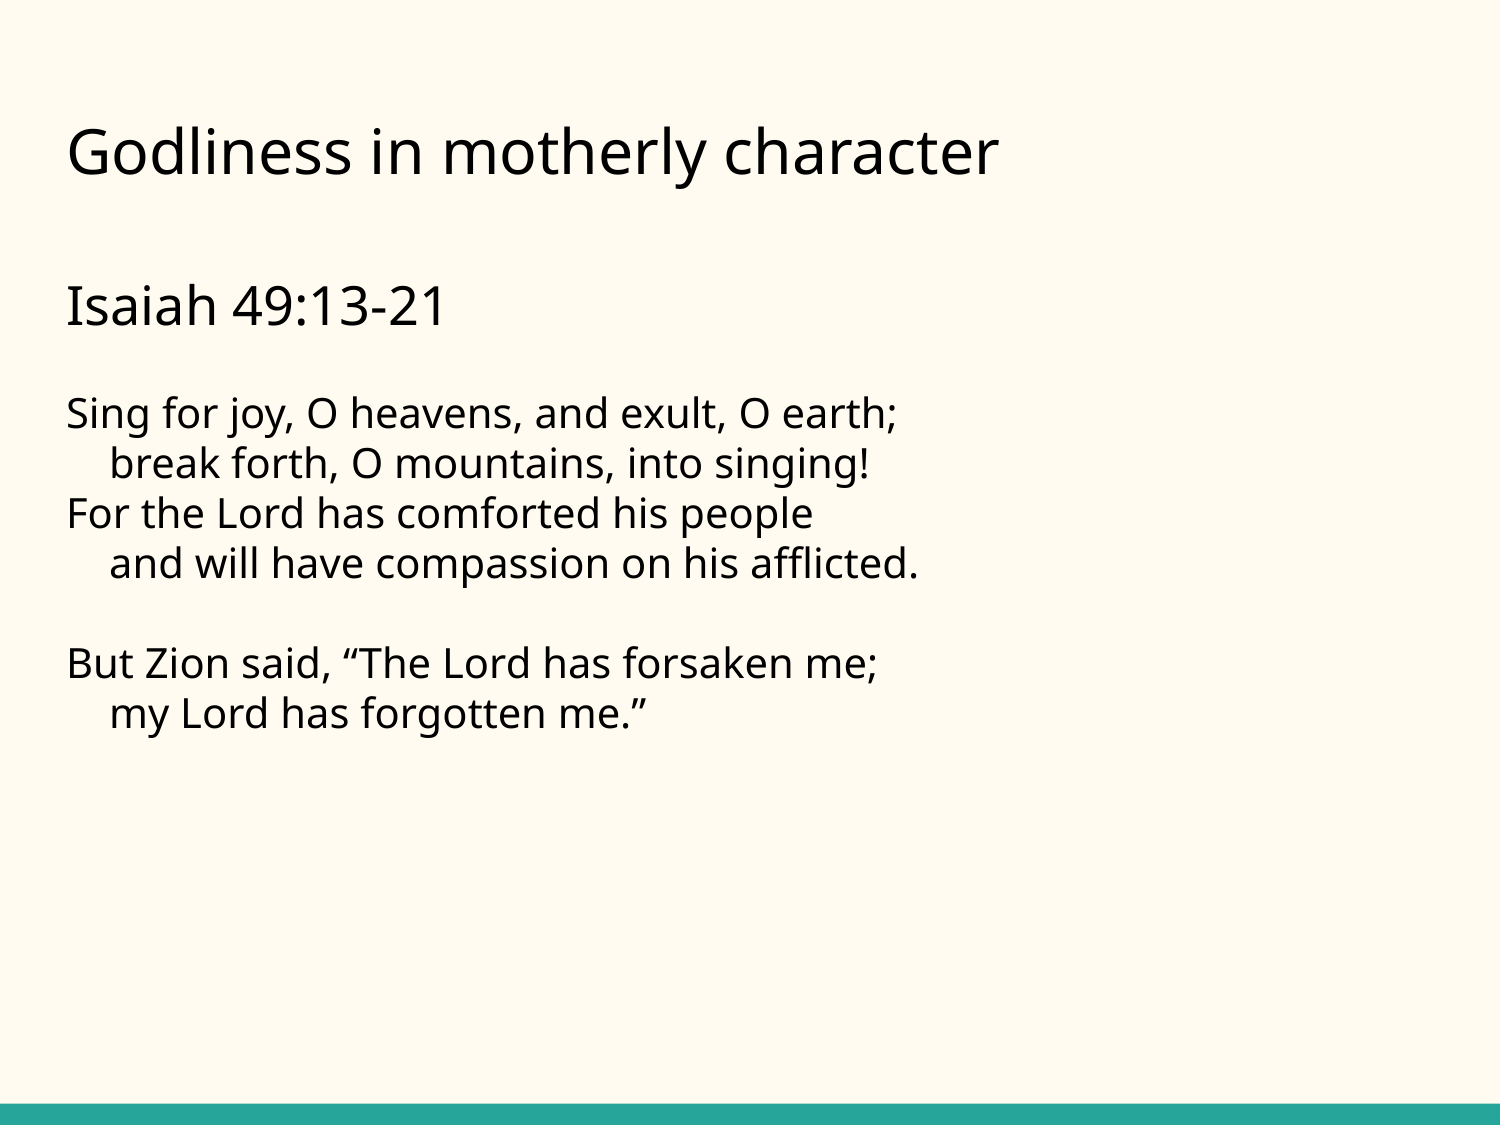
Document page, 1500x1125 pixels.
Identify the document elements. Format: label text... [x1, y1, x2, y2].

title Godliness in motherly character [51, 97, 1449, 232]
list Isaiah 49:13-21 Sing for joy, O heavens, and exult, O earth; break forth, O mountains, into singing! For the Lord has comforted his people and will have compassion on his afflicted. But Zion said, “The Lord has forsaken me; my Lord has forgotten me.” [51, 256, 1449, 1000]
